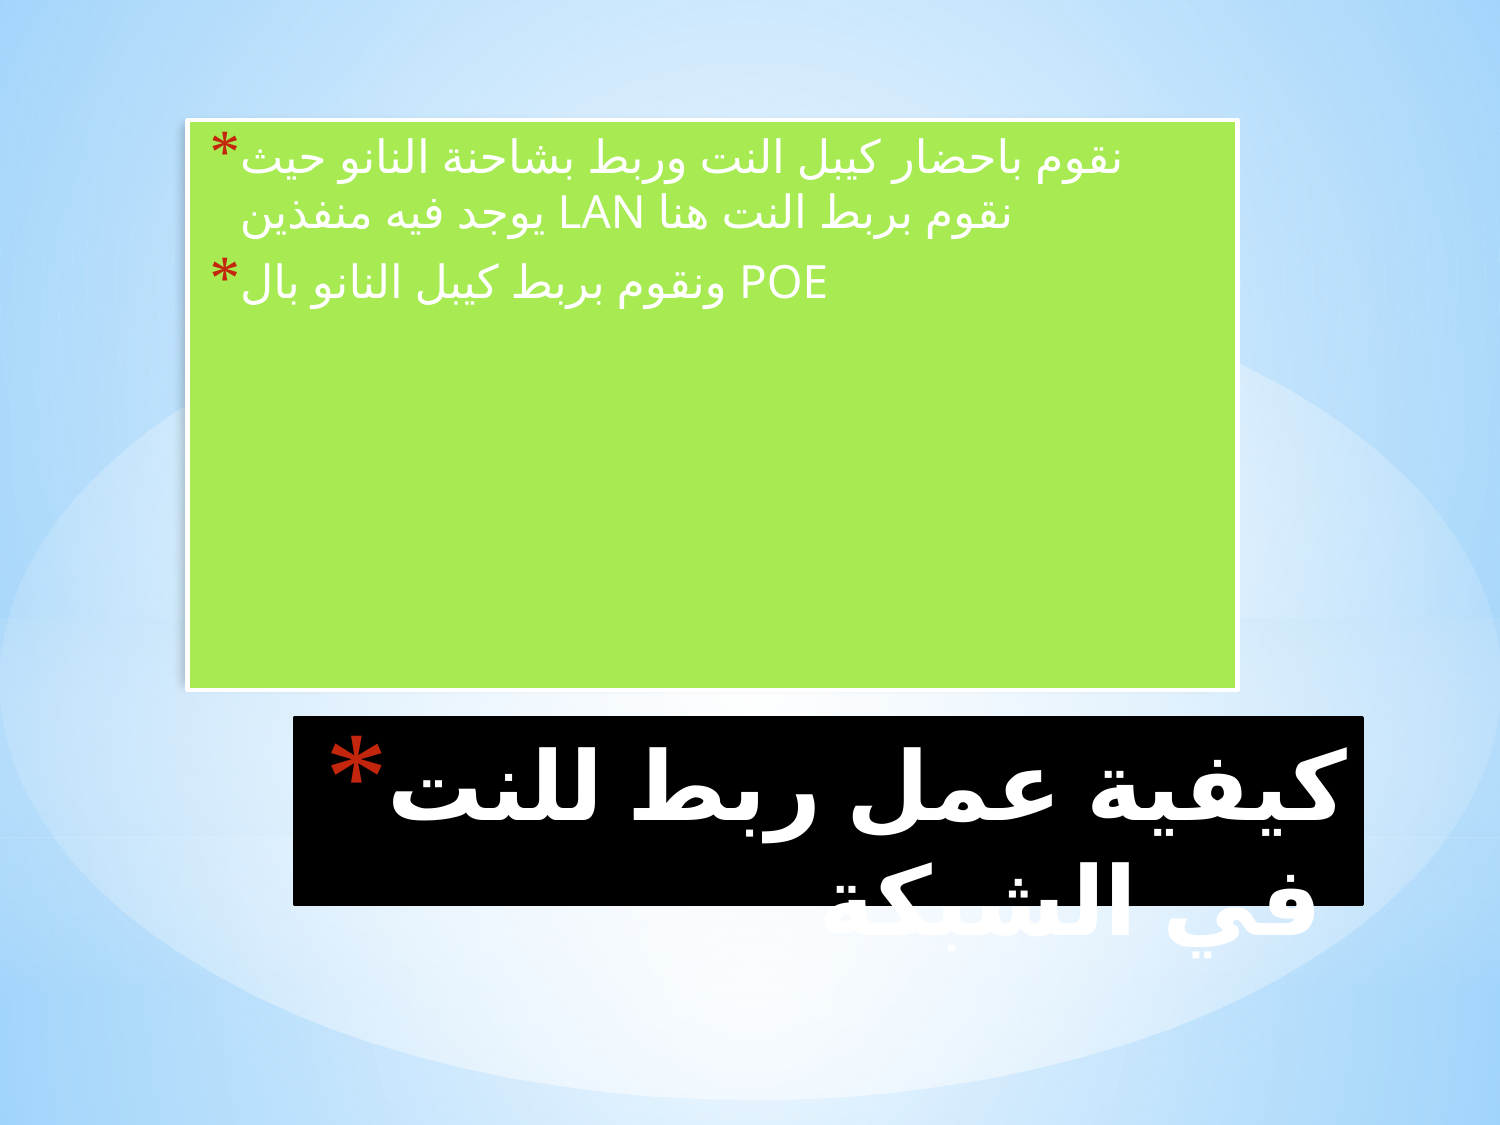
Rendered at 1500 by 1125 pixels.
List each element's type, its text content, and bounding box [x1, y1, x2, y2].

list نقوم باحضار كيبل النت وربط بشاحنة النانو حيث يوجد فيه منفذين LAN نقوم بربط النت هنا ونقوم بربط كيبل النانو بال POE [185, 118, 1240, 692]
title كيفية عمل ربط للنت في الشبكة [293, 716, 1364, 906]
